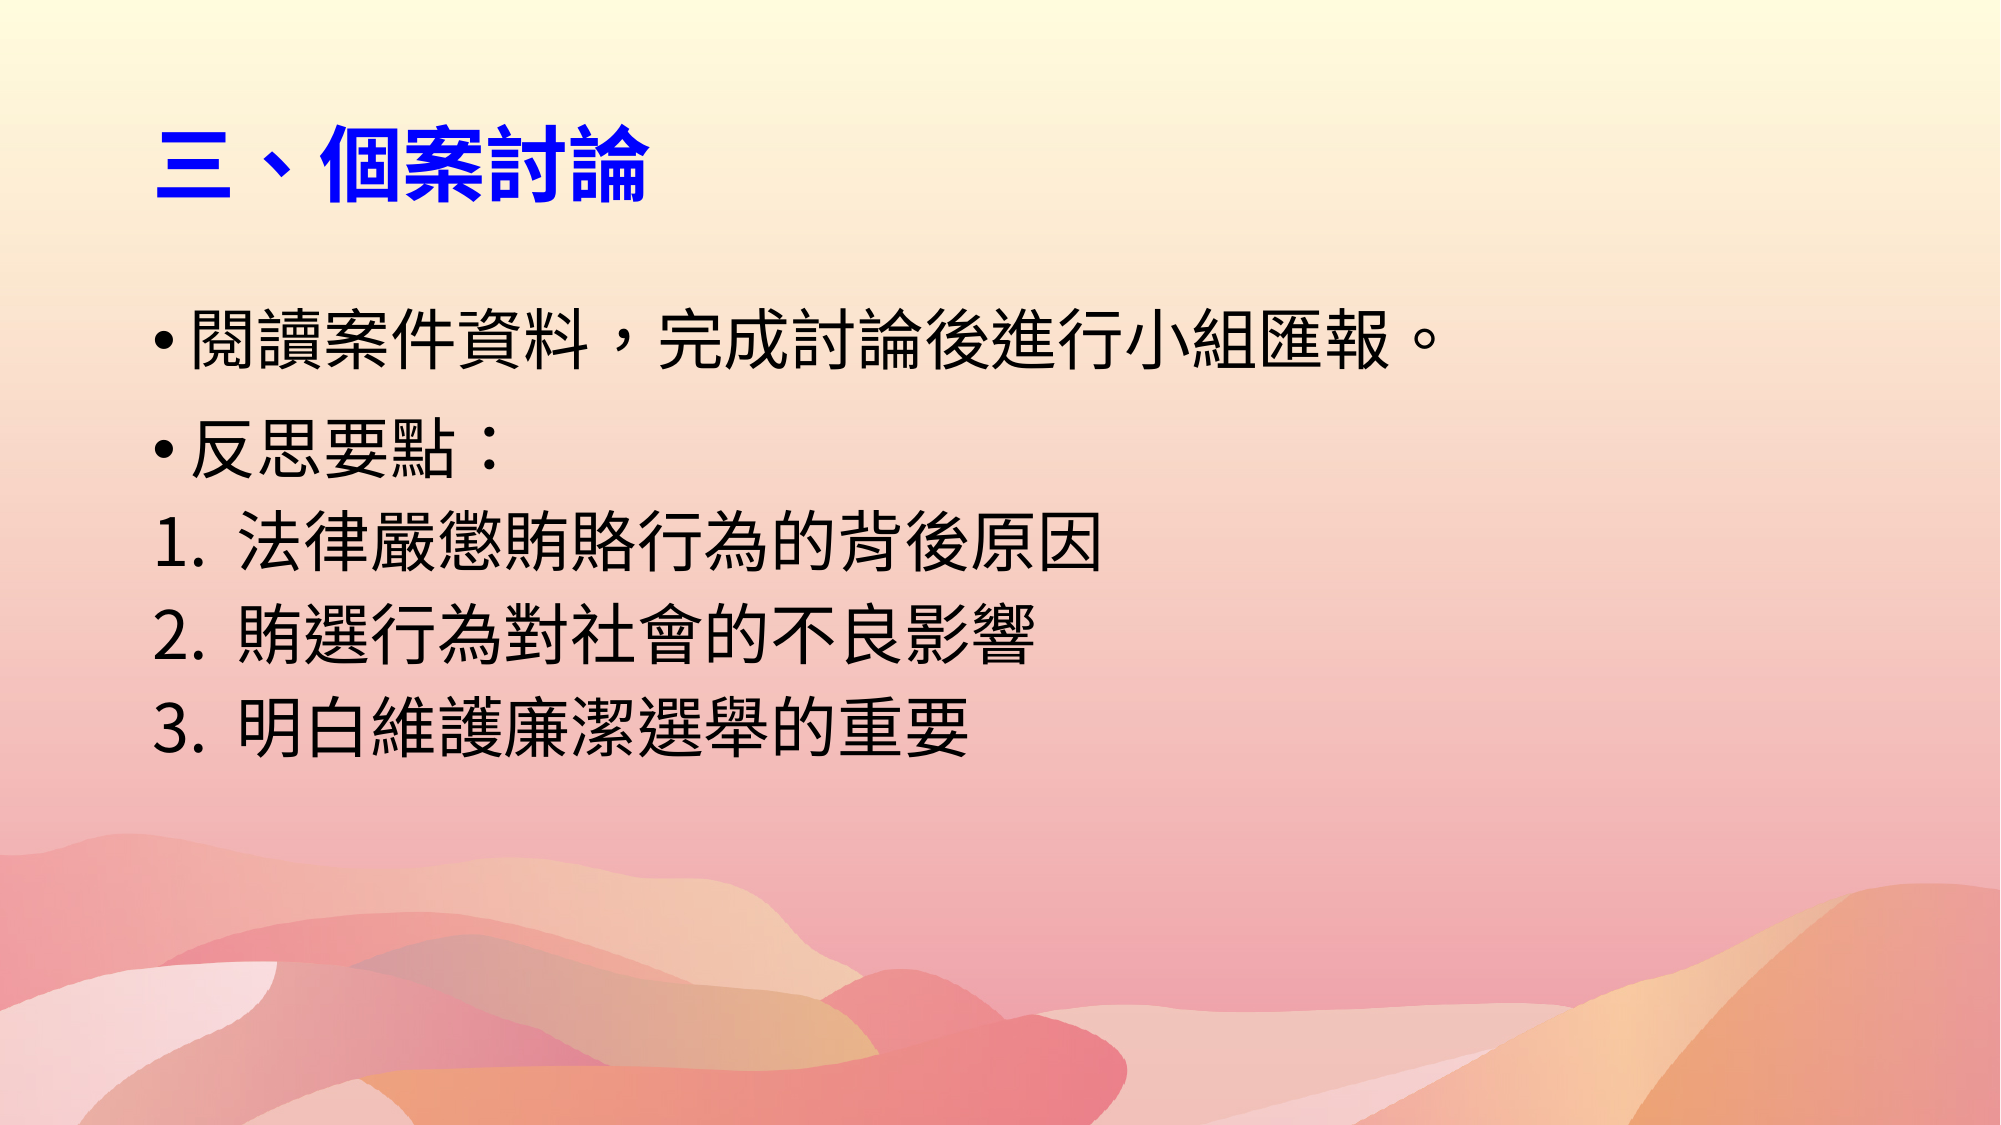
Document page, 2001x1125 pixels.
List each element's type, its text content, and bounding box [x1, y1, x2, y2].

list 閱讀案件資料，完成討論後進行小組匯報。 反思要點： 法律嚴懲賄賂行為的背後原因 賄選行為對社會的不良影響 明白維護廉潔選舉的重要 [137, 299, 1863, 1014]
title 三、個案討論 [137, 59, 1863, 278]
picture [0, 0, 2001, 1125]
